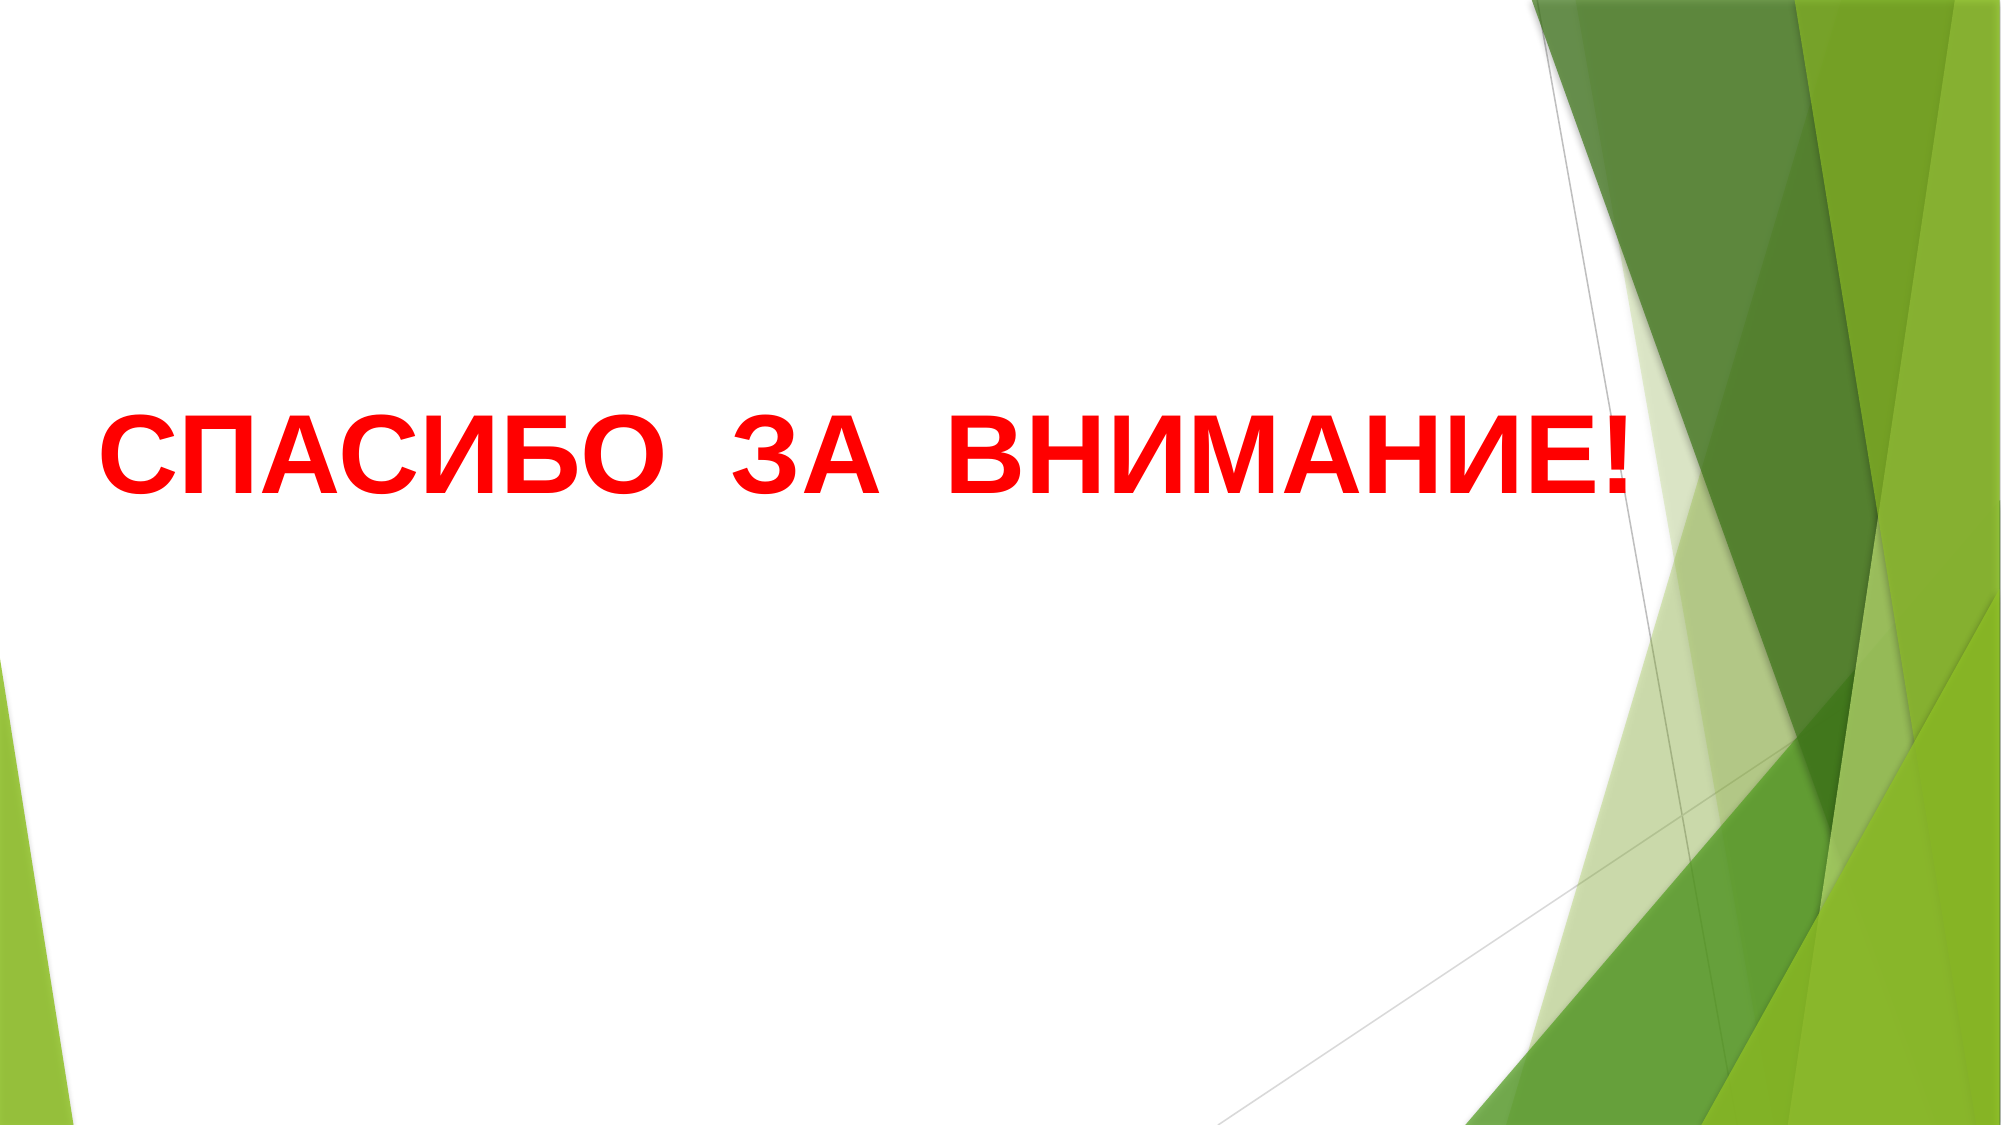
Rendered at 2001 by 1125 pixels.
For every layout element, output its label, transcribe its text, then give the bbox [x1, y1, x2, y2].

title СПАСИБО ЗА ВНИМАНИЕ! [82, 373, 1883, 601]
